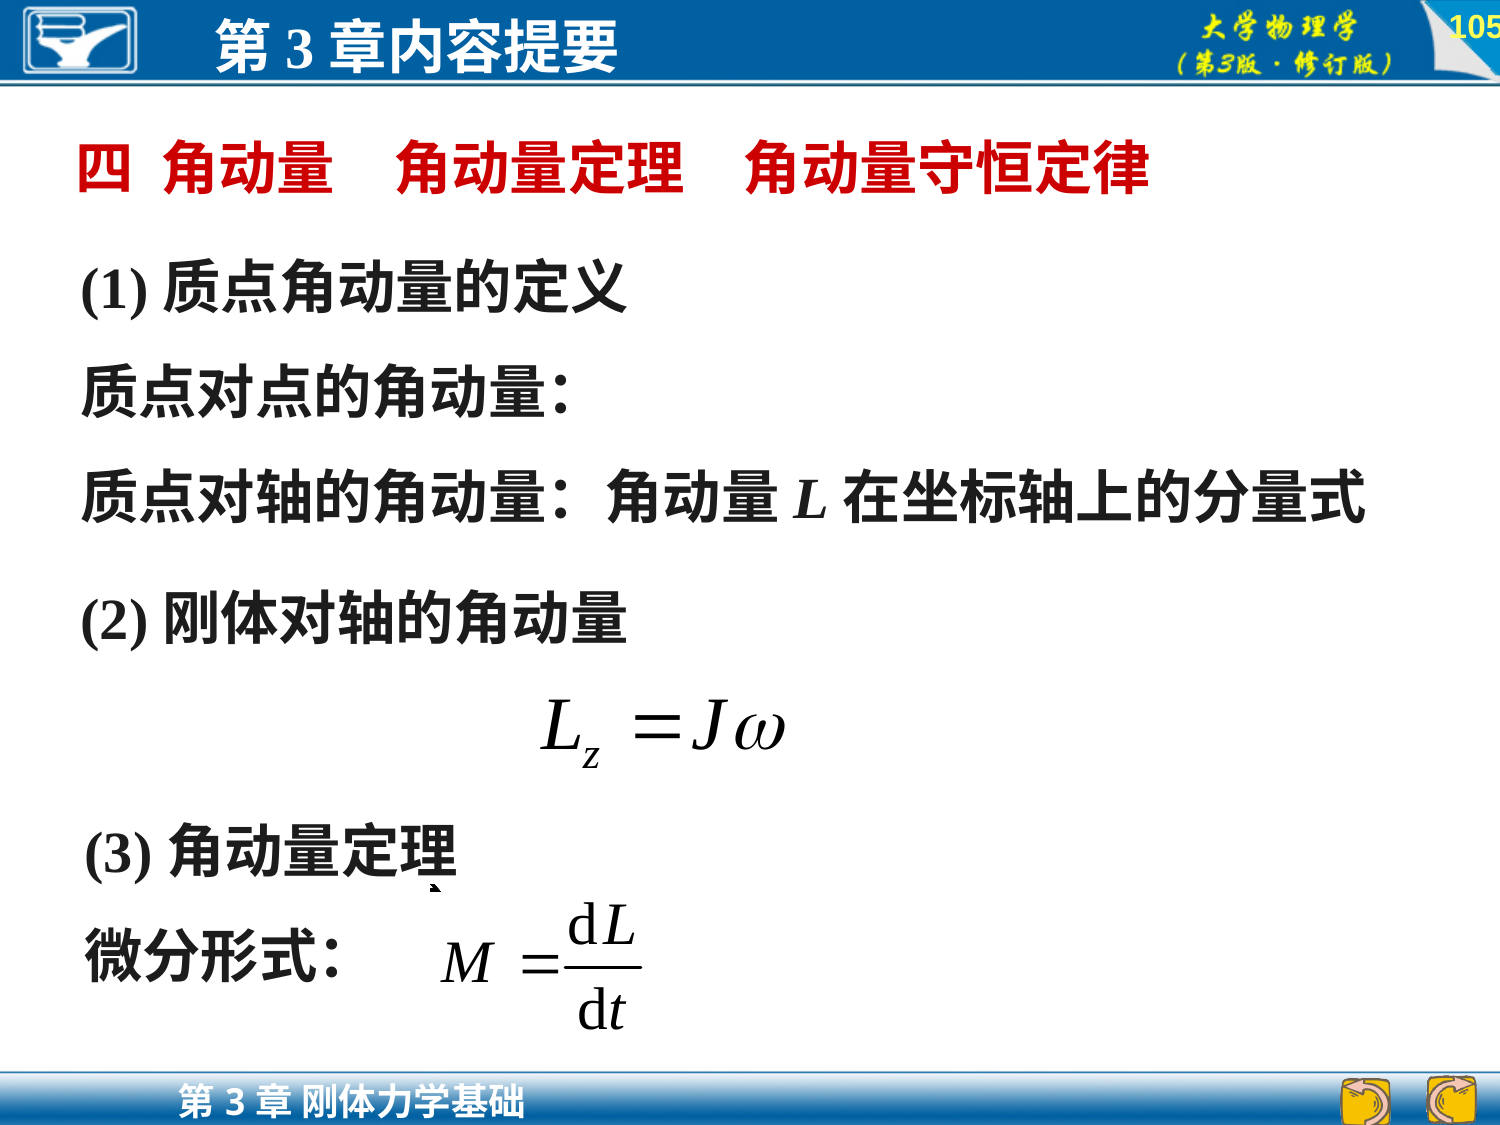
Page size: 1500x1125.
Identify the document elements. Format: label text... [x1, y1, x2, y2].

picture [0, 0, 1500, 1125]
text_box (2)刚体对轴的角动量 [65, 573, 1376, 659]
text_box (3)角动量定理 微分形式： [69, 772, 1329, 997]
text_box 四 角动量 角动量定理 角动量守恒定律 [60, 123, 1270, 209]
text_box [527, 673, 804, 788]
footer 105 [1411, 0, 1500, 69]
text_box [430, 876, 652, 1043]
